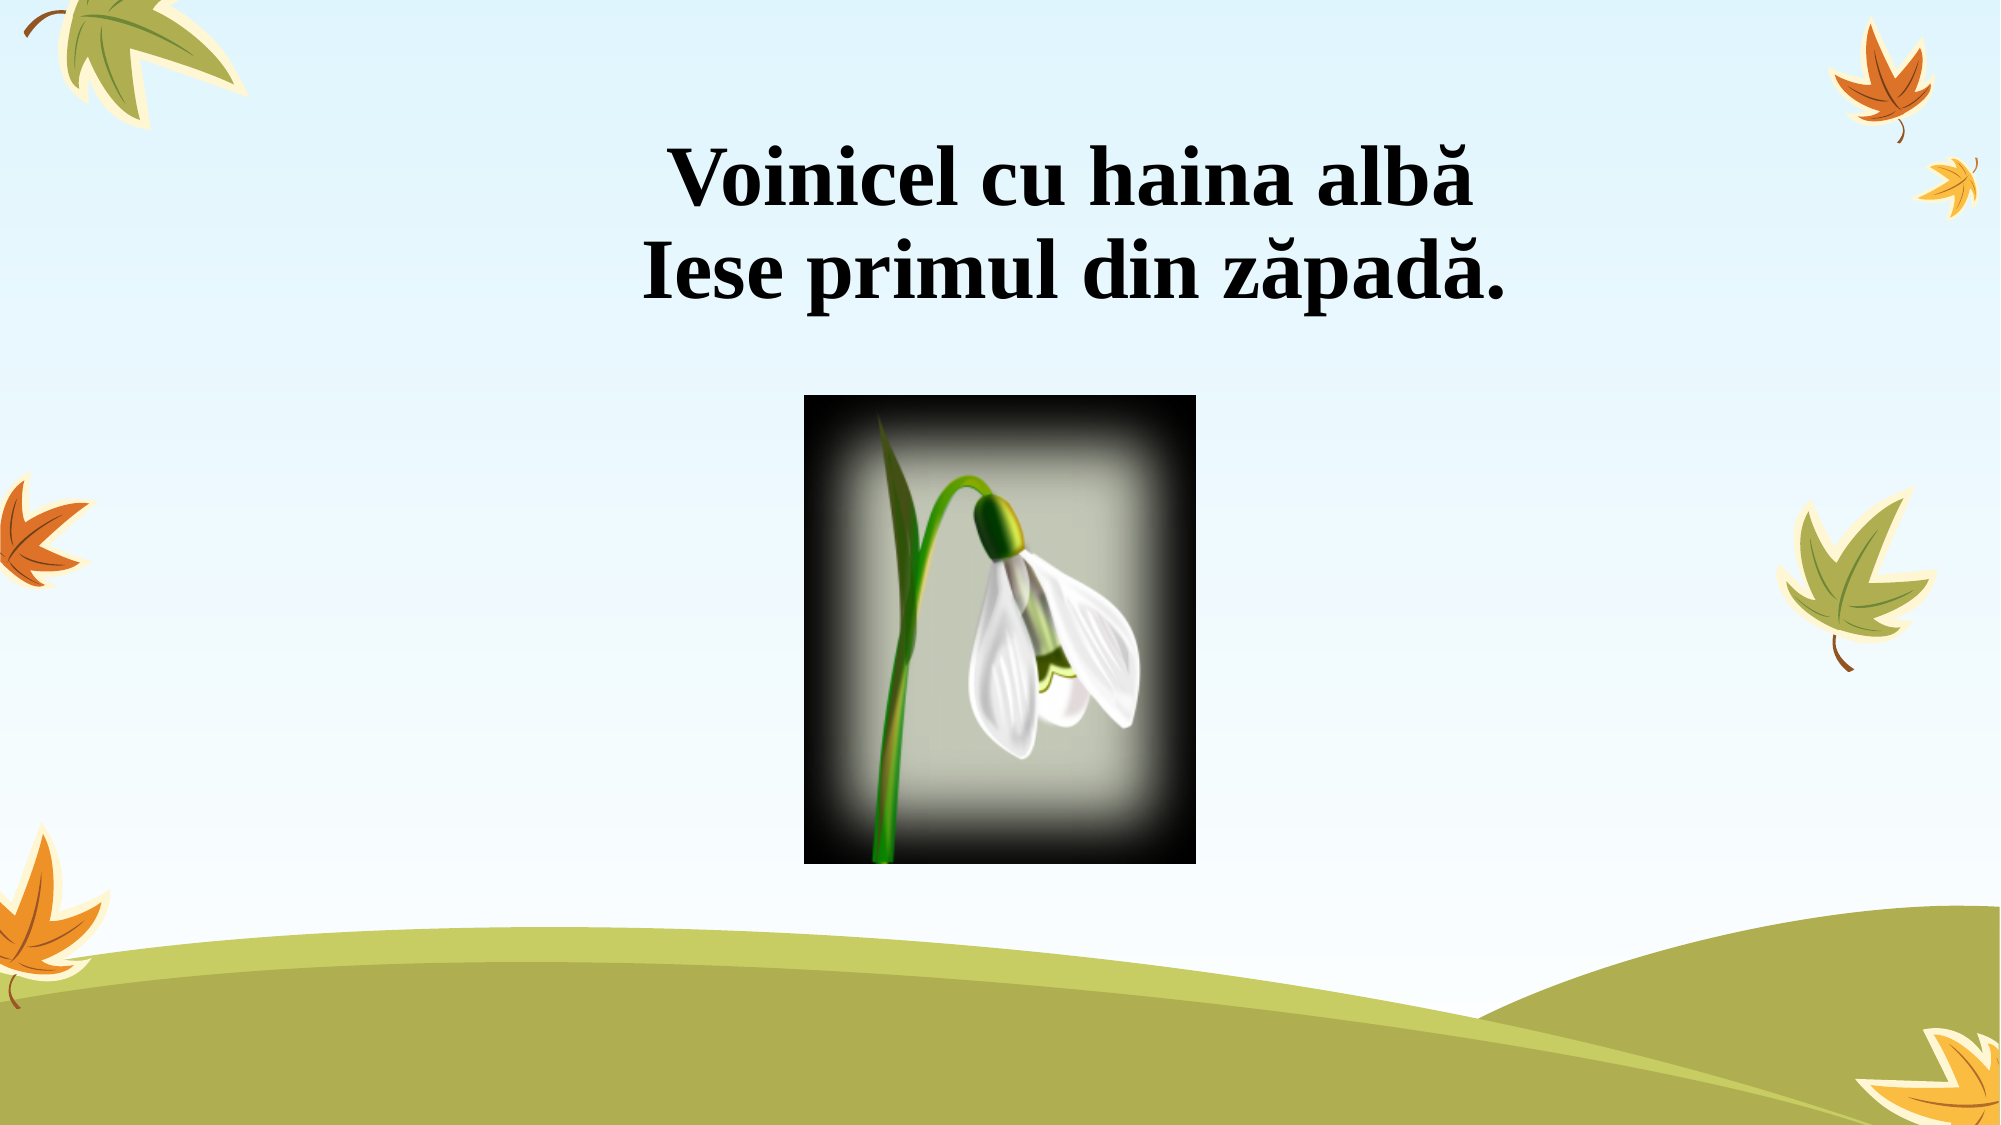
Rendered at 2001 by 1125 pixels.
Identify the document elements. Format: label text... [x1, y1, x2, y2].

title Voinicel cu haina albă Iese primul din zăpadă. [250, 122, 1750, 325]
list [804, 395, 1196, 864]
